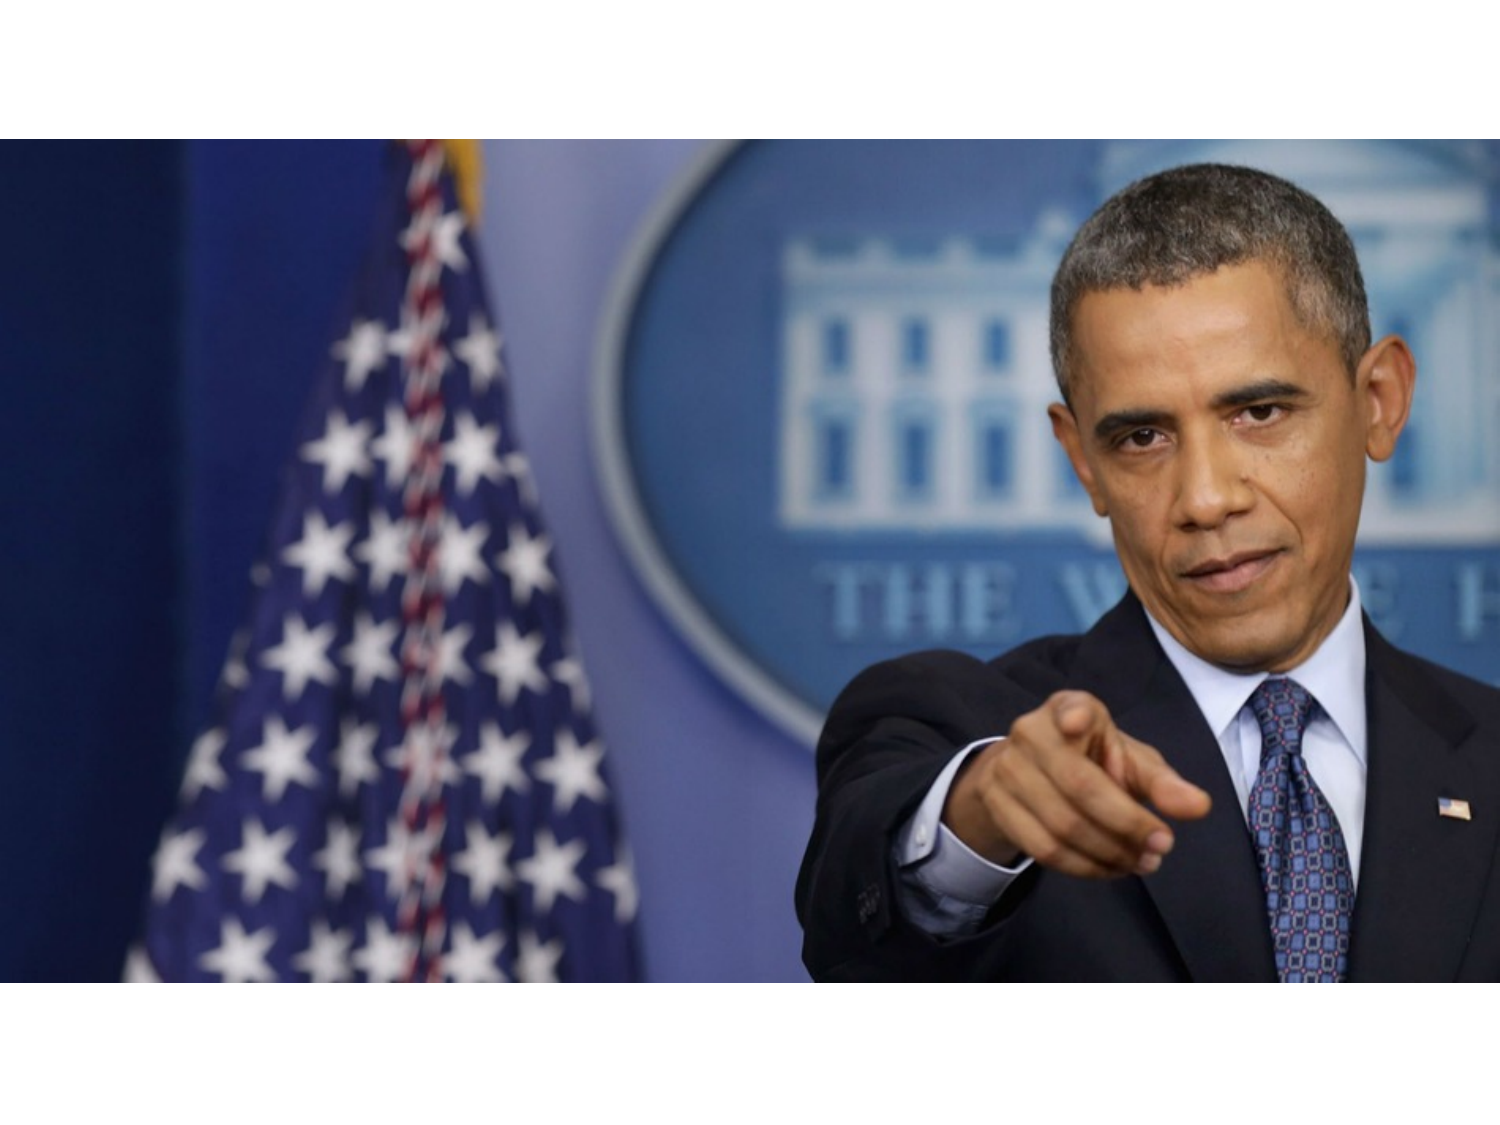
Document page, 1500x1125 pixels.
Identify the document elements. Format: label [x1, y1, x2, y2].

picture [0, 139, 1500, 983]
